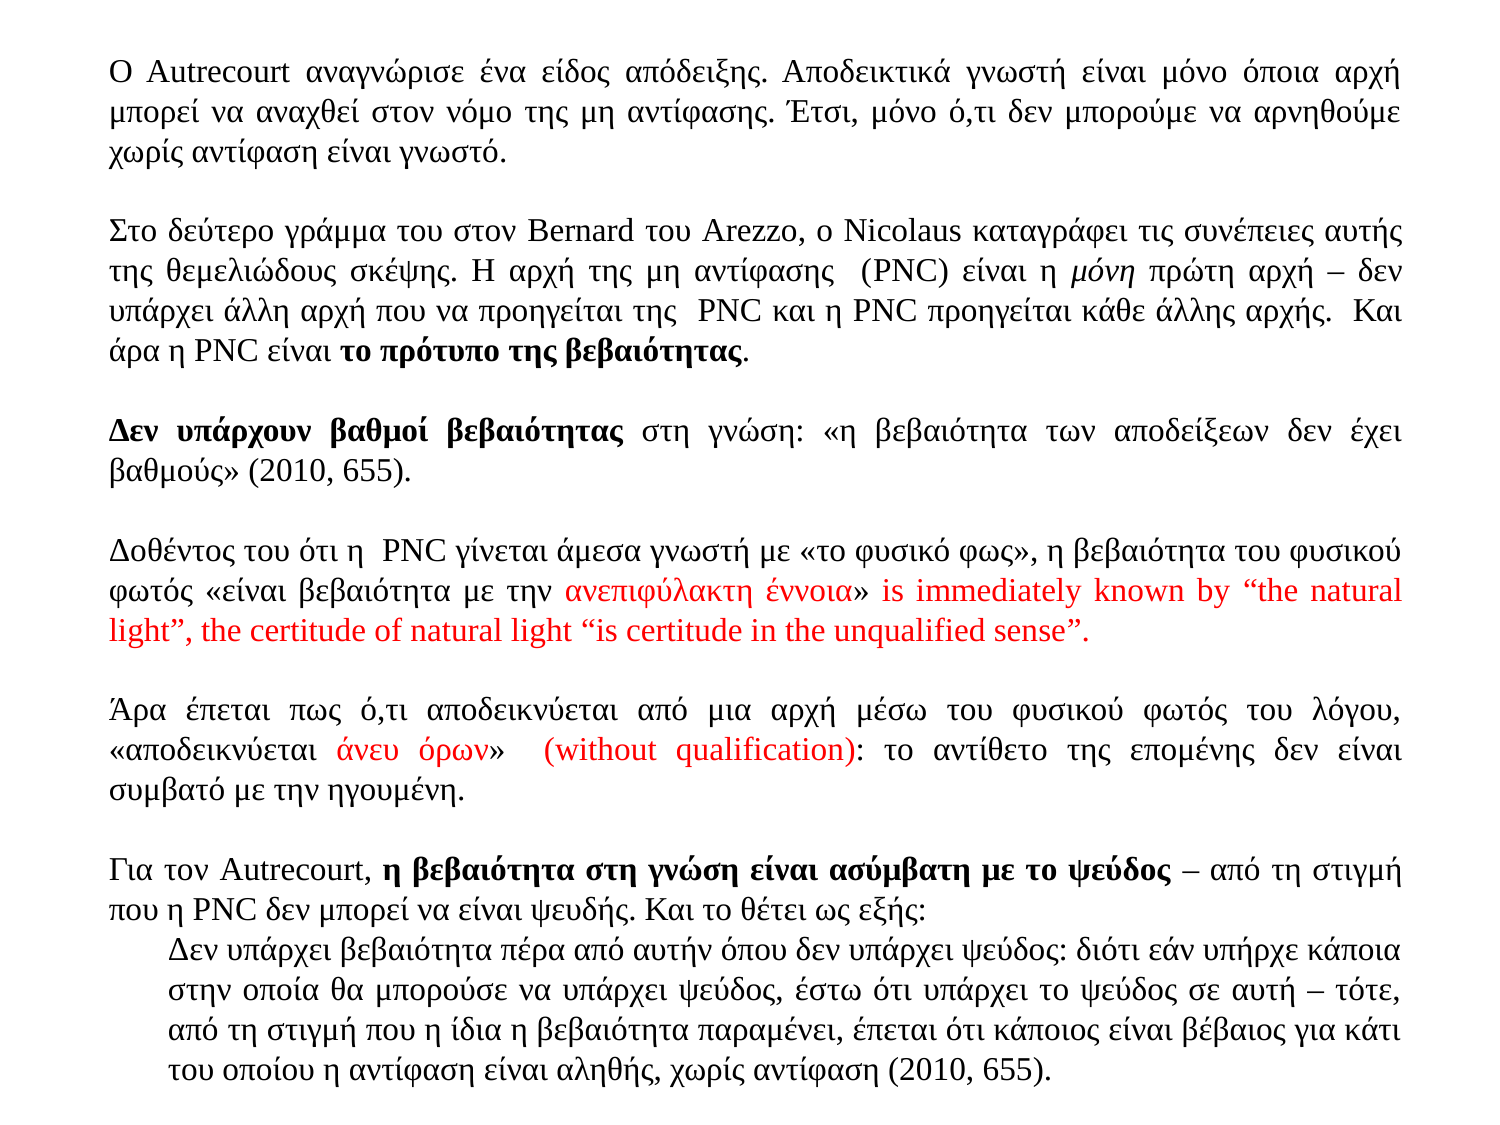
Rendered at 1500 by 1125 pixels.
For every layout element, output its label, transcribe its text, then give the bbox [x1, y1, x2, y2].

text_box O Autrecourt αναγνώρισε ένα είδος απόδειξης. Αποδεικτικά γνωστή είναι μόνο όποια αρχή μπορεί να αναχθεί στον νόμο της μη αντίφασης. Έτσι, μόνο ό,τι δεν μπορούμε να αρνηθούμε χωρίς αντίφαση είναι γνωστό. Στο δεύτερο γράμμα του στον Bernard του Arezzo, ο Nicolaus καταγράφει τις συνέπειες αυτής της θεμελιώδους σκέψης. Η αρχή της μη αντίφασης (PNC) είναι η μόνη πρώτη αρχή – δεν υπάρχει άλλη αρχή που να προηγείται της PNC και η PNC προηγείται κάθε άλλης αρχής. Και άρα η PNC είναι το πρότυπο της βεβαιότητας. Δεν υπάρχουν βαθμοί βεβαιότητας στη γνώση: «η βεβαιότητα των αποδείξεων δεν έχει βαθμούς» (2010, 655). Δοθέντος του ότι η PNC γίνεται άμεσα γνωστή με «το φυσικό φως», η βεβαιότητα του φυσικού φωτός «είναι βεβαιότητα με την ανεπιφύλακτη έννοια» is immediately known by “the natural light”, the certitude of natural light “is certitude in the unqualified sense”. Άρα έπεται πως ό,τι αποδεικνύεται από μια αρχή μέσω του φυσικού φωτός του λόγου, «αποδεικνύεται άνευ όρων» (without qualification): το αντίθετο της επομένης δεν είναι συμβατό με την ηγουμένη. Για τον Autrecourt, η βεβαιότητα στη γνώση είναι ασύμβατη με το ψεύδος – από τη στιγμή που η PNC δεν μπορεί να είναι ψευδής. Και το θέτει ως εξής: Δεν υπάρχει βεβαιότητα πέρα από αυτήν όπου δεν υπάρχει ψεύδος: διότι εάν υπήρχε κάποια στην οποία θα μπορούσε να υπάρχει ψεύδος, έστω ότι υπάρχει το ψεύδος σε αυτή – τότε, από τη στιγμή που η ίδια η βεβαιότητα παραμένει, έπεται ότι κάποιος είναι βέβαιος για κάτι του οποίου η αντίφαση είναι αληθής, χωρίς αντίφαση (2010, 655). [93, 41, 1418, 1095]
